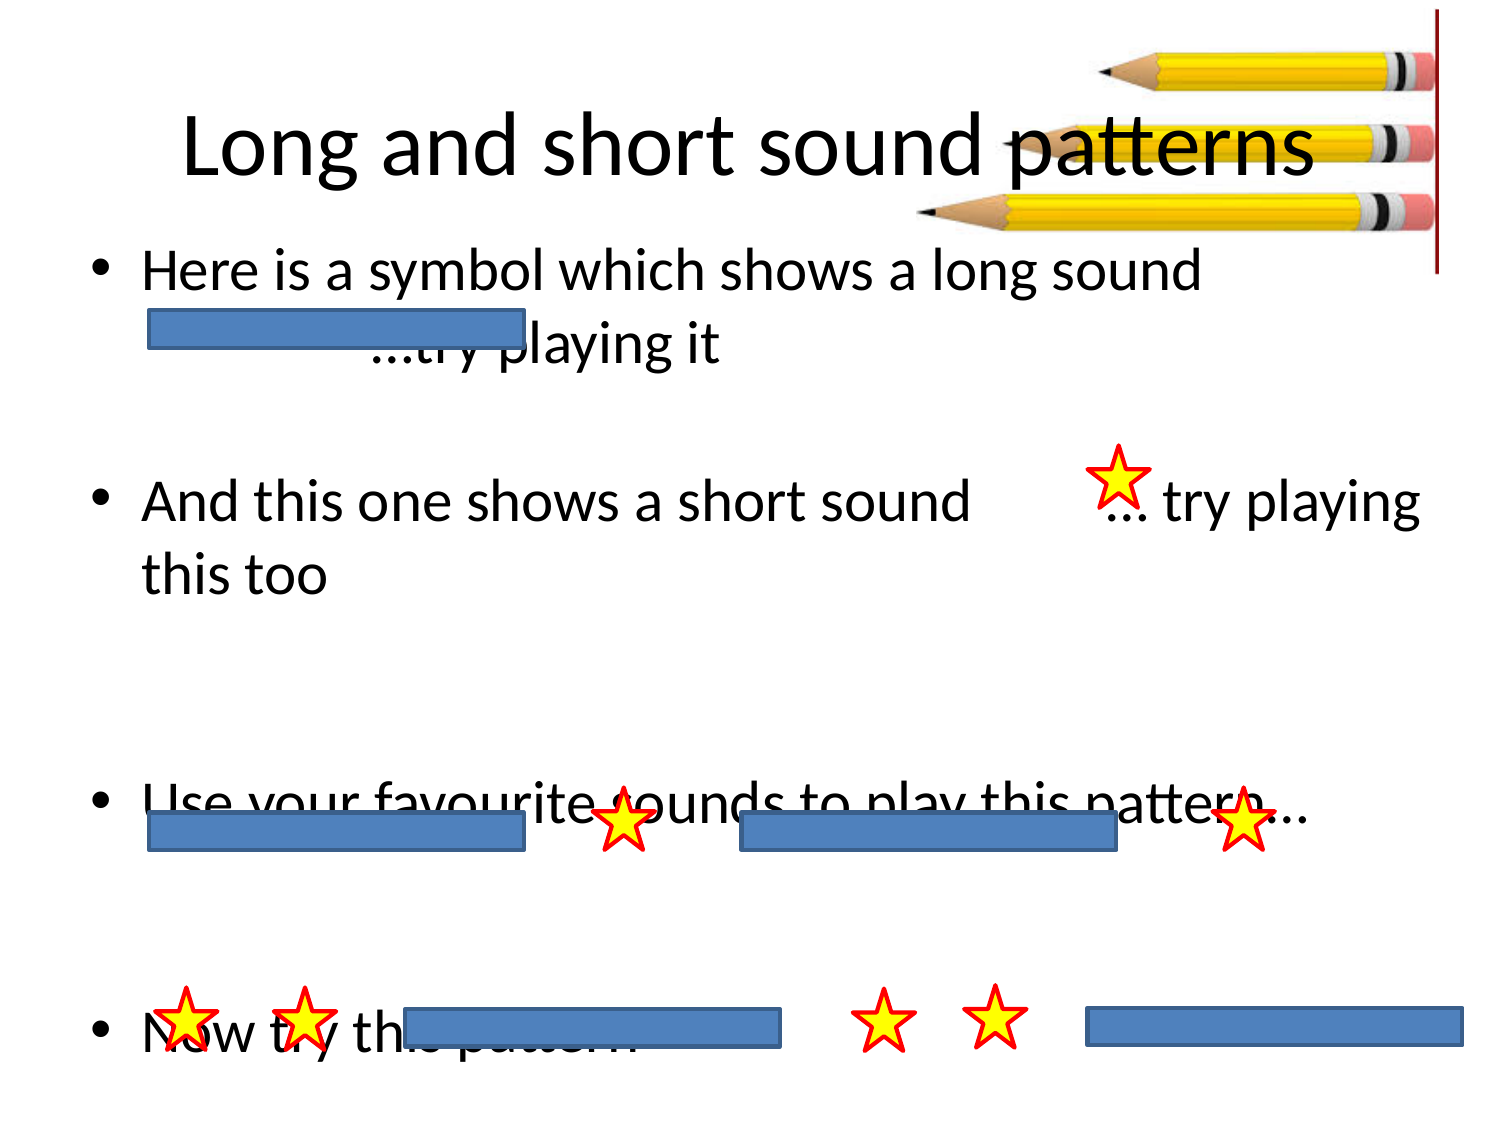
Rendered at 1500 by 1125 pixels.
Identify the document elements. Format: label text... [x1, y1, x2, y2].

text_box [153, 985, 220, 1052]
text_box [403, 1007, 782, 1049]
picture [916, 7, 1440, 277]
text_box [850, 986, 918, 1053]
list Here is a symbol which shows a long sound …try playing it And this one shows a short sound … try playing this too Use your favourite sounds to play this pattern… Now try this pattern [75, 222, 1475, 1075]
text_box [147, 810, 526, 852]
text_box [1210, 785, 1277, 852]
text_box [1085, 1006, 1464, 1047]
text_box [147, 308, 526, 350]
text_box [739, 810, 1118, 852]
text_box [590, 785, 657, 852]
text_box [962, 983, 1029, 1050]
title Long and short sound patterns [75, 45, 911, 222]
text_box [271, 985, 339, 1052]
text_box [1085, 443, 1152, 510]
